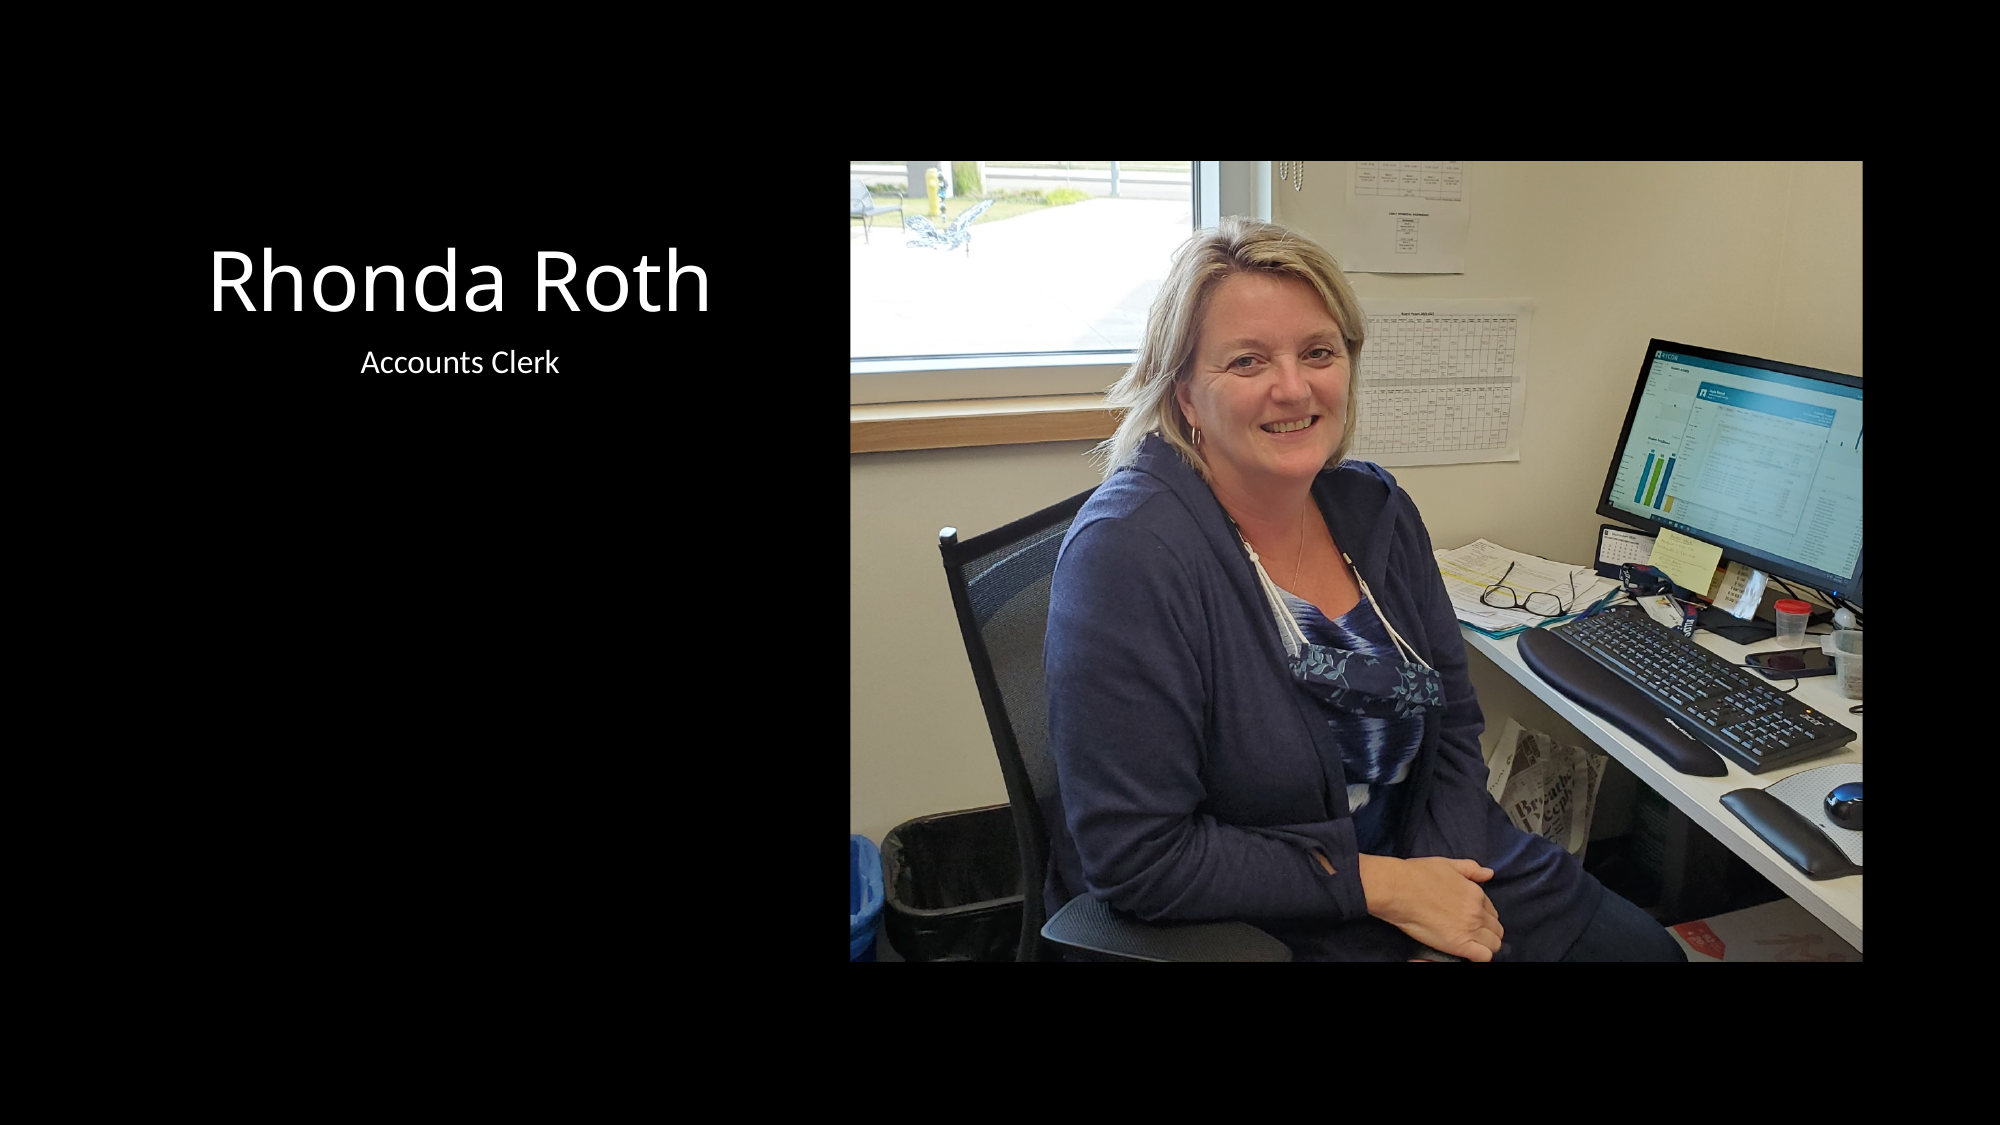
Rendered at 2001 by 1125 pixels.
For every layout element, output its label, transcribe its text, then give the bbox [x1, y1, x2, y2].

list Accounts Clerk [137, 337, 783, 963]
picture [850, 161, 1863, 962]
title Rhonda Roth [137, 75, 783, 337]
